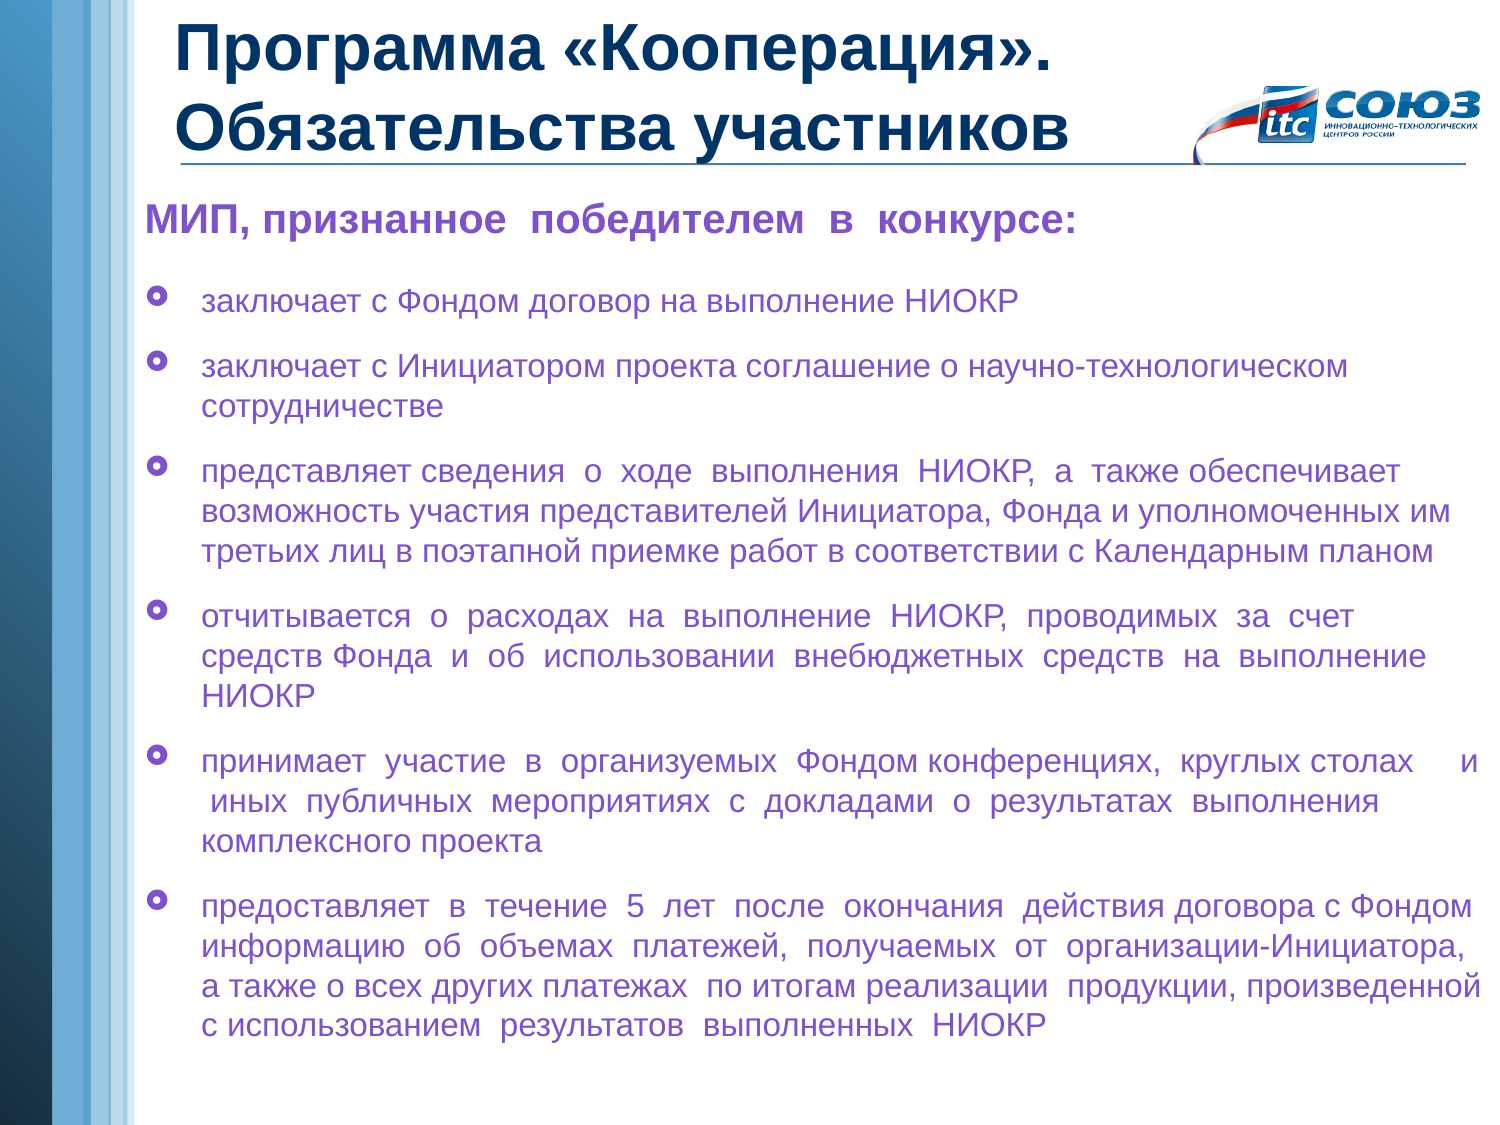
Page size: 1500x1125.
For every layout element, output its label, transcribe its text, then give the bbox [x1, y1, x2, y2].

picture [1193, 160, 1480, 165]
title Программа «Кооперация». Обязательства участников [159, 6, 1483, 160]
list МИП, признанное победителем в конкурсе: заключает с Фондом договор на выполнение НИОКР заключает с Инициатором проекта соглашение о научно-технологическом сотрудничестве представляет сведения о ходе выполнения НИОКР, а также обеспечивает возможность участия представителей Инициатора, Фонда и уполномоченных им третьих лиц в поэтапной приемке работ в соответствии с Календарным планом отчитывается о расходах на выполнение НИОКР, проводимых за счет средств Фонда и об использовании внебюджетных средств на выполнение НИОКР принимает участие в организуемых Фондом конференциях, круглых столах и иных публичных мероприятиях с докладами о результатах выполнения комплексного проекта предоставляет в течение 5 лет после окончания действия договора с Фондом информацию об объемах платежей, получаемых от организации-Инициатора, а также о всех других платежах по итогам реализации продукции, произведенной с использованием результатов выполненных НИОКР [129, 184, 1500, 988]
